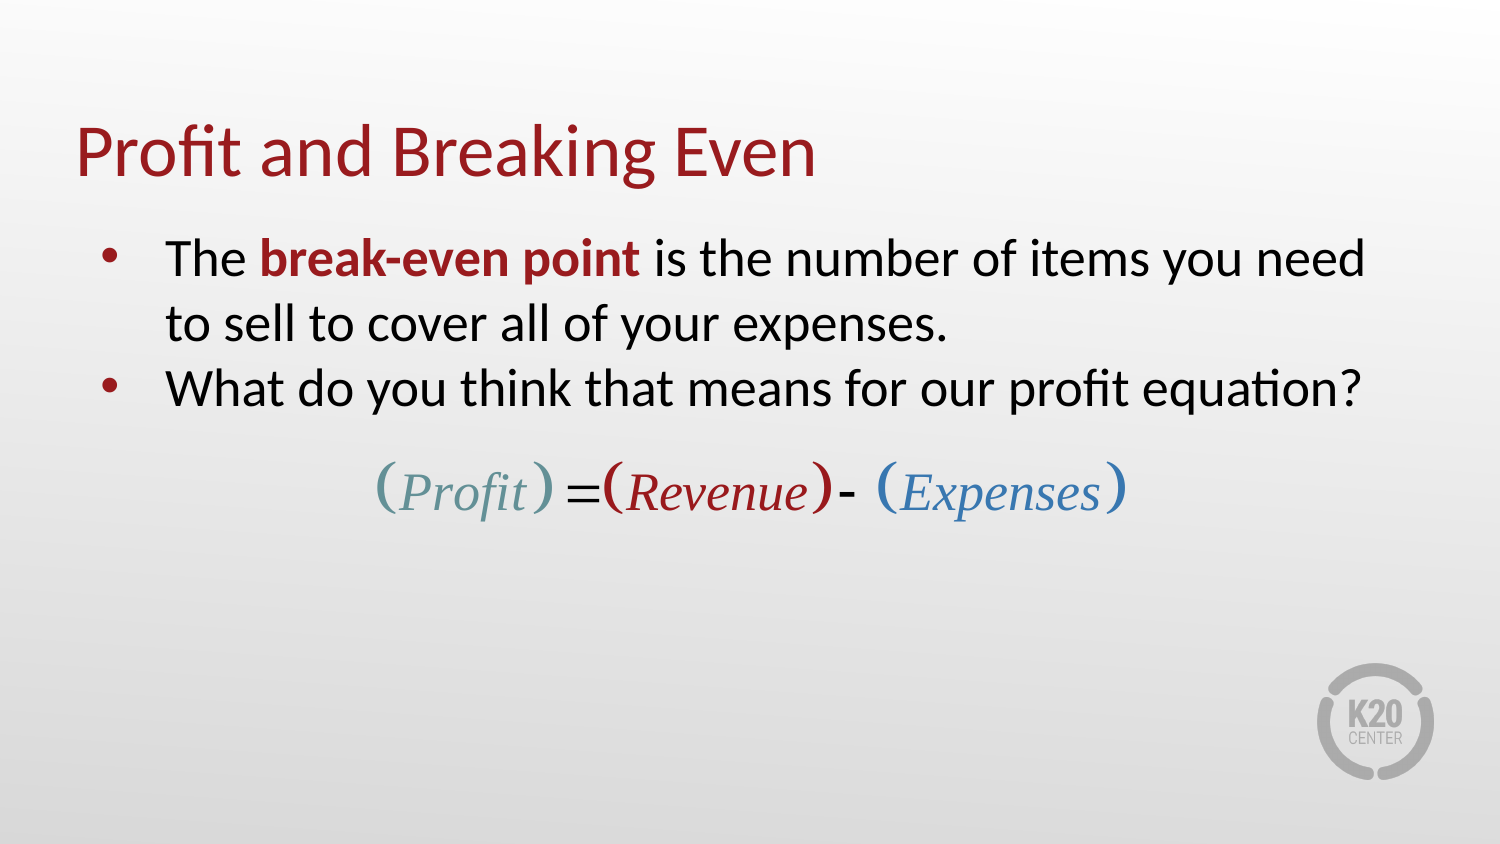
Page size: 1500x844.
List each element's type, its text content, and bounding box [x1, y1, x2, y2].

list The break-even point is the number of items you need to sell to cover all of your expenses. What do you think that means for our profit equation? [75, 214, 1425, 779]
picture [1300, 646, 1451, 797]
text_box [373, 457, 1127, 536]
title Profit and Breaking Even [75, 50, 1425, 191]
